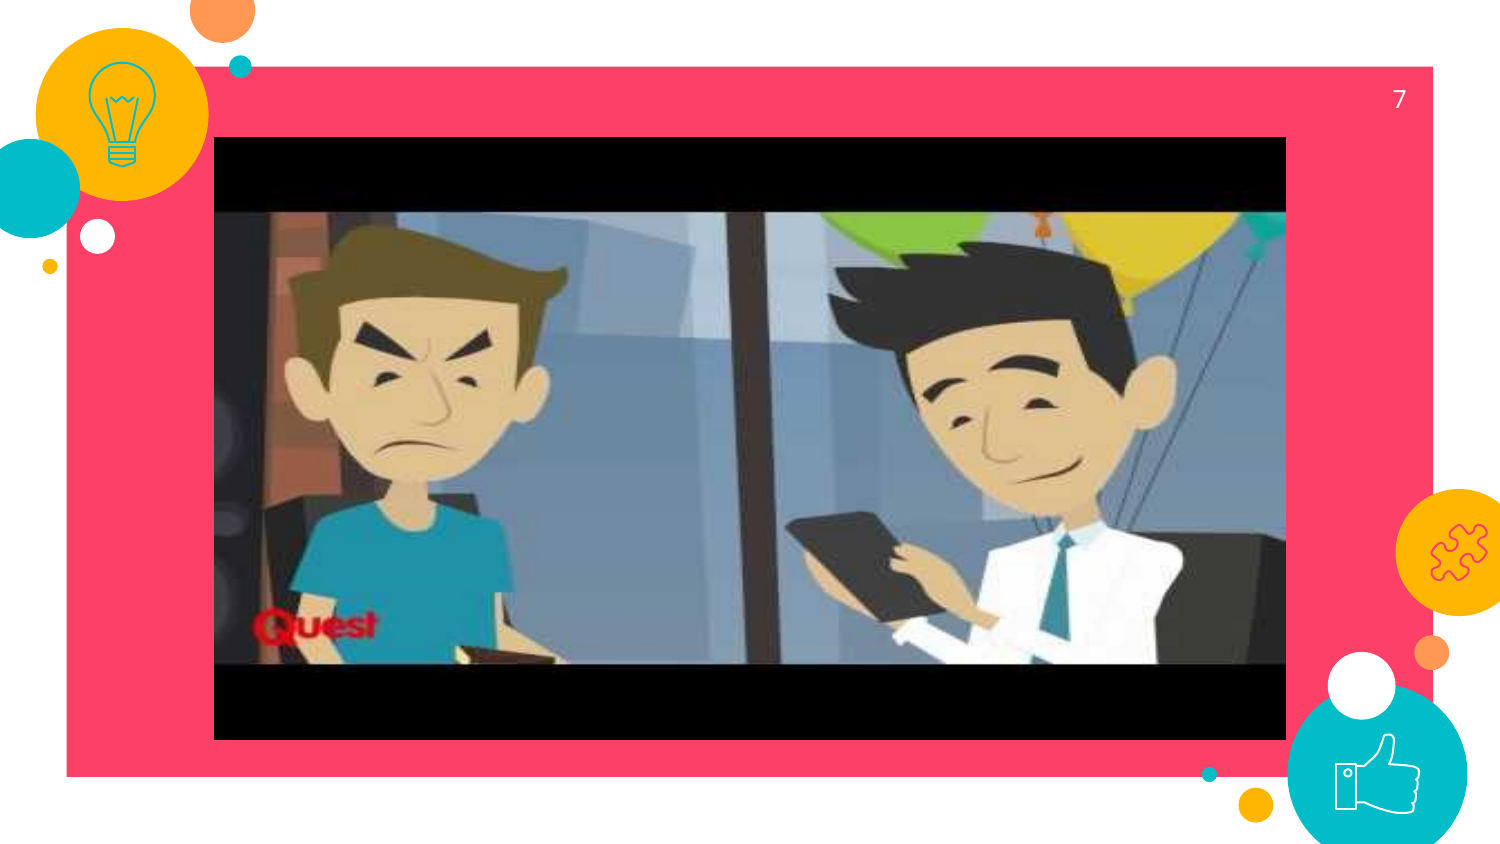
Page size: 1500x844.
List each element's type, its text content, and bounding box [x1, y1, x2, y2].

slide_number 7 [1331, 68, 1422, 134]
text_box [213, 136, 1288, 741]
